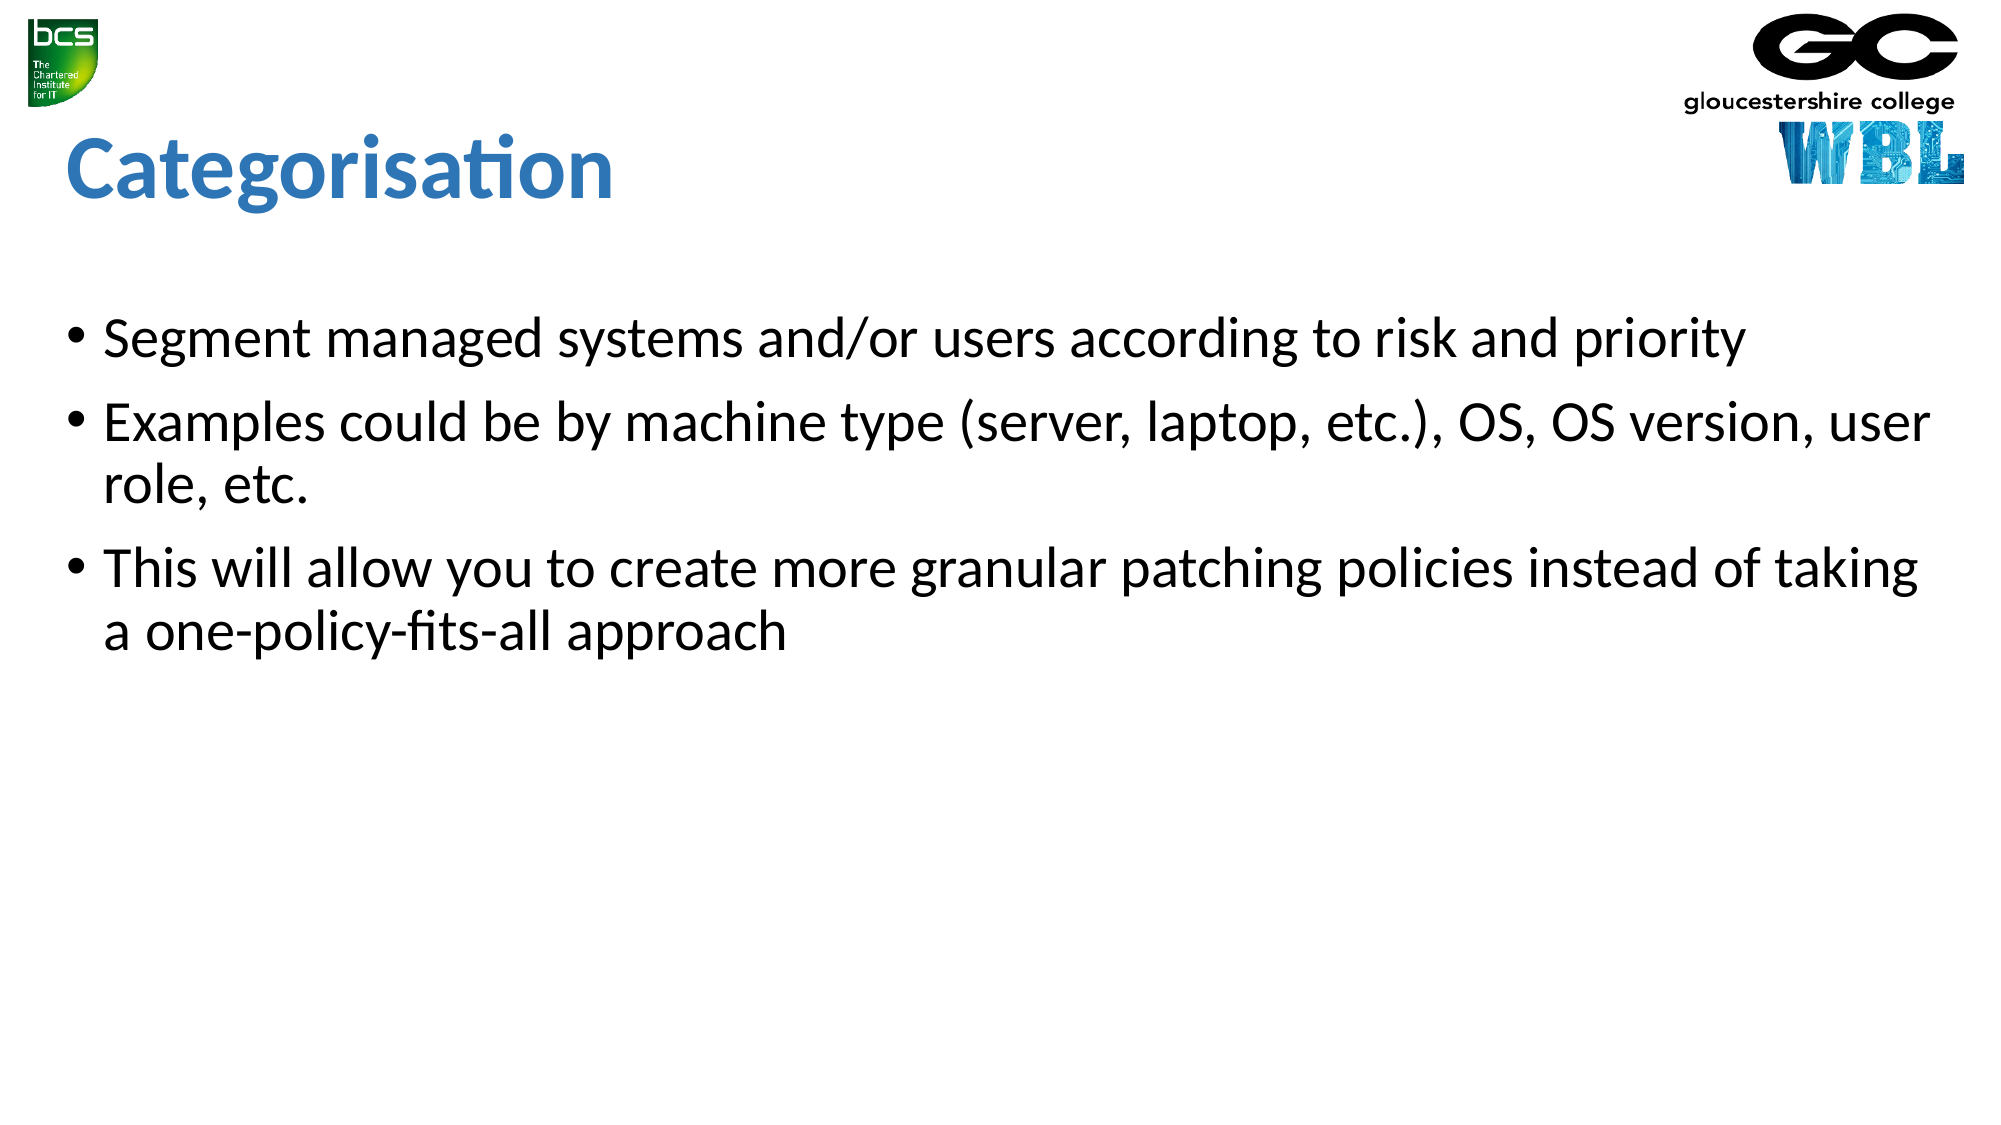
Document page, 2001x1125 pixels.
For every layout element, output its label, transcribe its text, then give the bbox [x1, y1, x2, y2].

list Segment managed systems and/or users according to risk and priority Examples could be by machine type (server, laptop, etc.), OS, OS version, user role, etc. This will allow you to create more granular patching policies instead of taking a one-policy-fits-all approach [51, 299, 1953, 1110]
title Categorisation [51, 59, 1953, 278]
picture [1953, 163, 1959, 172]
picture [1674, 5, 1964, 155]
picture [28, 19, 98, 107]
